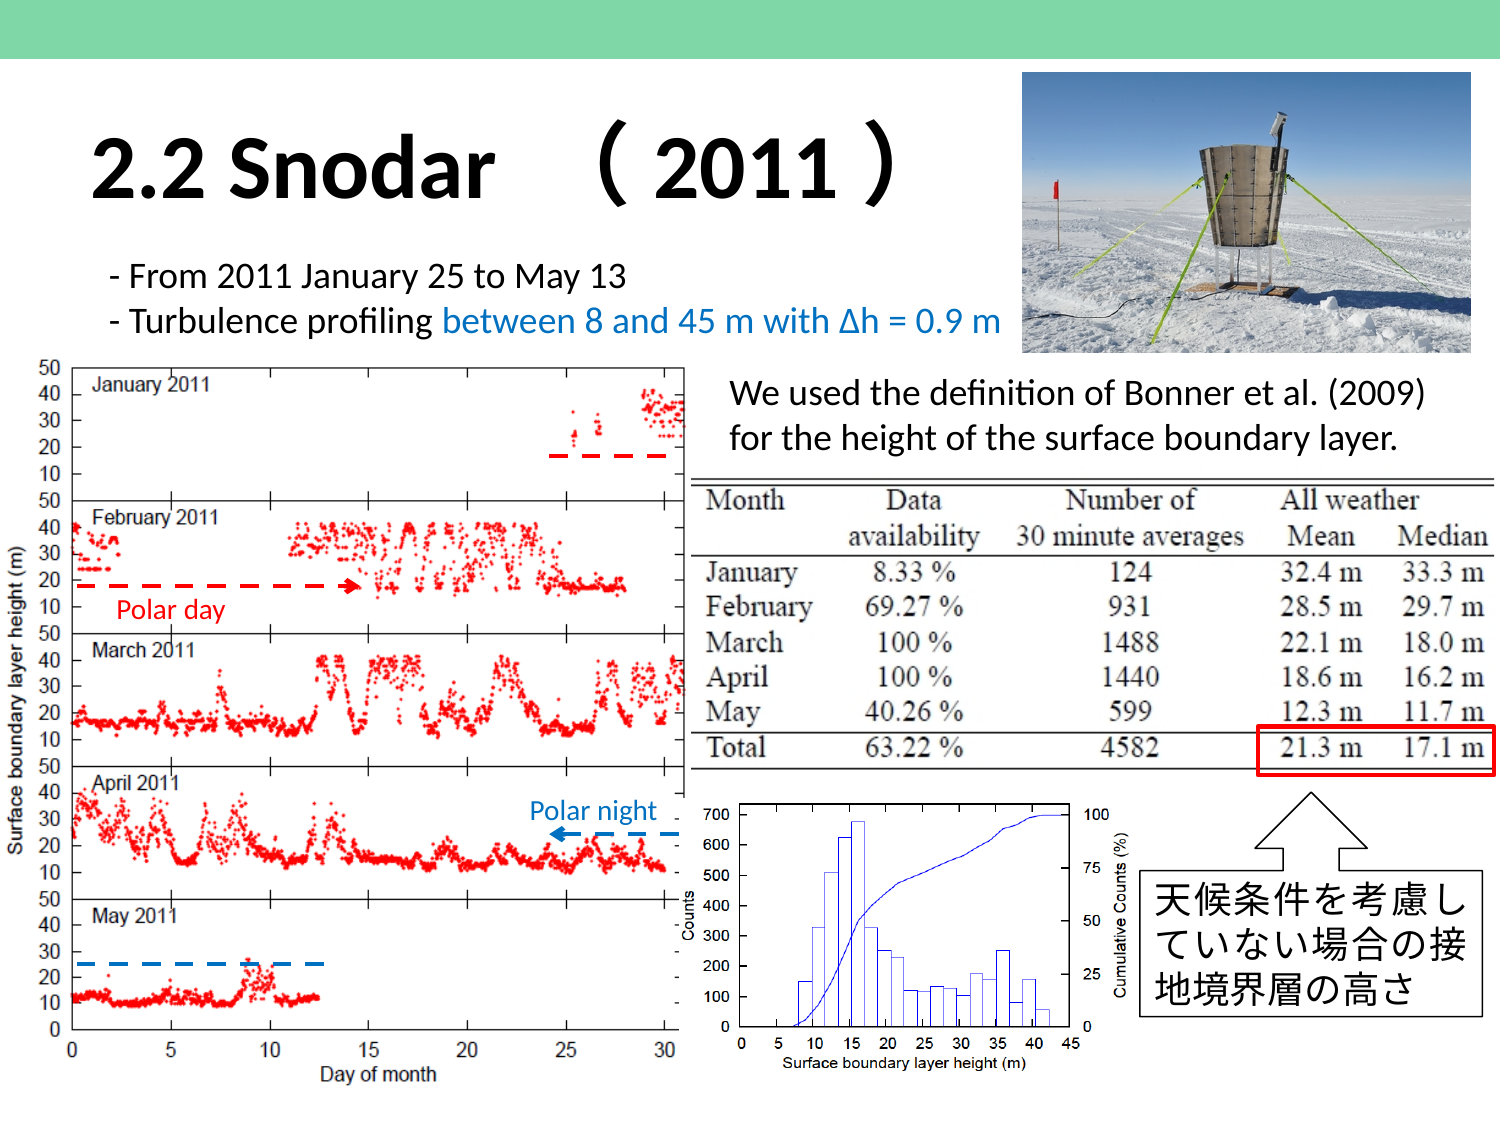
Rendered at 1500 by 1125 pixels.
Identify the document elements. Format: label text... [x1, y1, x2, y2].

text_box [0, 0, 1500, 61]
picture [0, 349, 1495, 1092]
title 2.2 Snodar （2011） [75, 67, 1425, 256]
text_box 天候条件を考慮していない場合の接地境界層の高さ [1137, 794, 1485, 1019]
text_box We used the definition of Bonner et al. (2009) for the height of the surface boundary layer. [714, 360, 1459, 464]
picture [1022, 71, 1471, 353]
text_box - From 2011 January 25 to May 13 - Turbulence profiling between 8 and 45 m with Δh = 0.9 m [94, 256, 1017, 349]
